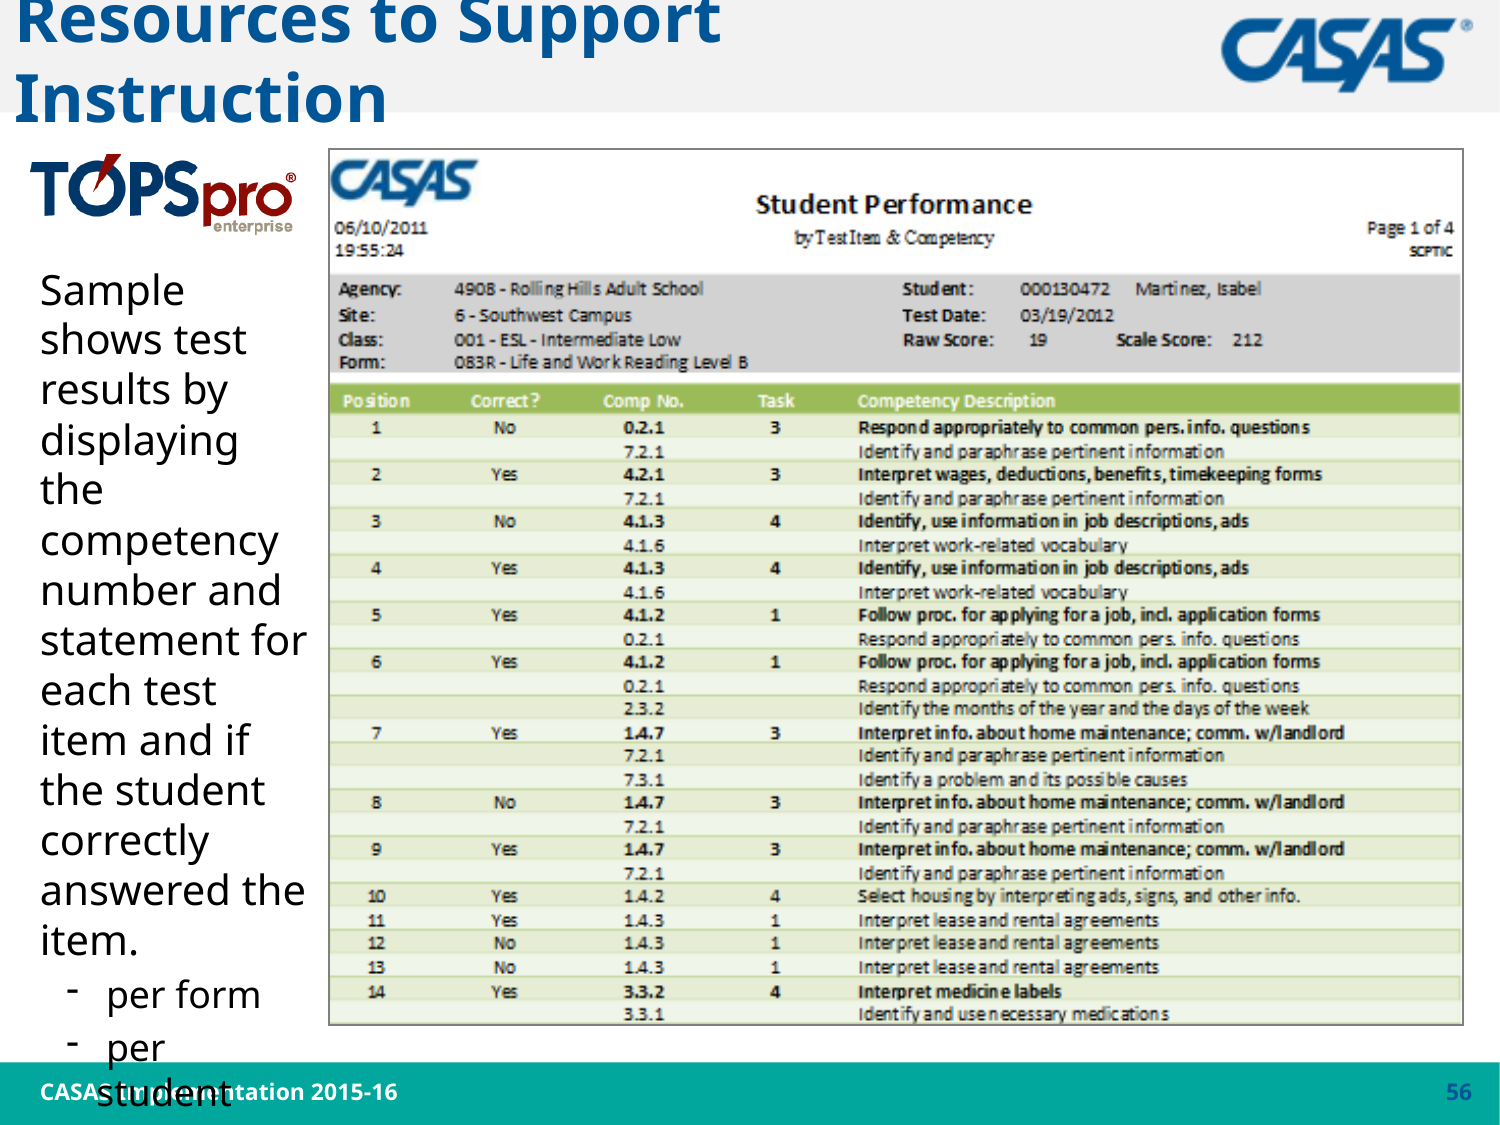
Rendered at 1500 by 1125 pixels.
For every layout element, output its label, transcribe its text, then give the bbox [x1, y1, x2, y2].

slide_number 56 [1137, 1069, 1488, 1111]
list Sample shows test results by displaying the competency number and statement for each test item and if the student correctly answered the item. per form per student [24, 149, 325, 1025]
footer CASAS Implementation 2015-16 [24, 1069, 538, 1120]
title Resources to Support Instruction [0, 0, 1076, 113]
picture [24, 149, 301, 237]
picture [1215, 12, 1476, 100]
picture [329, 149, 1463, 1025]
